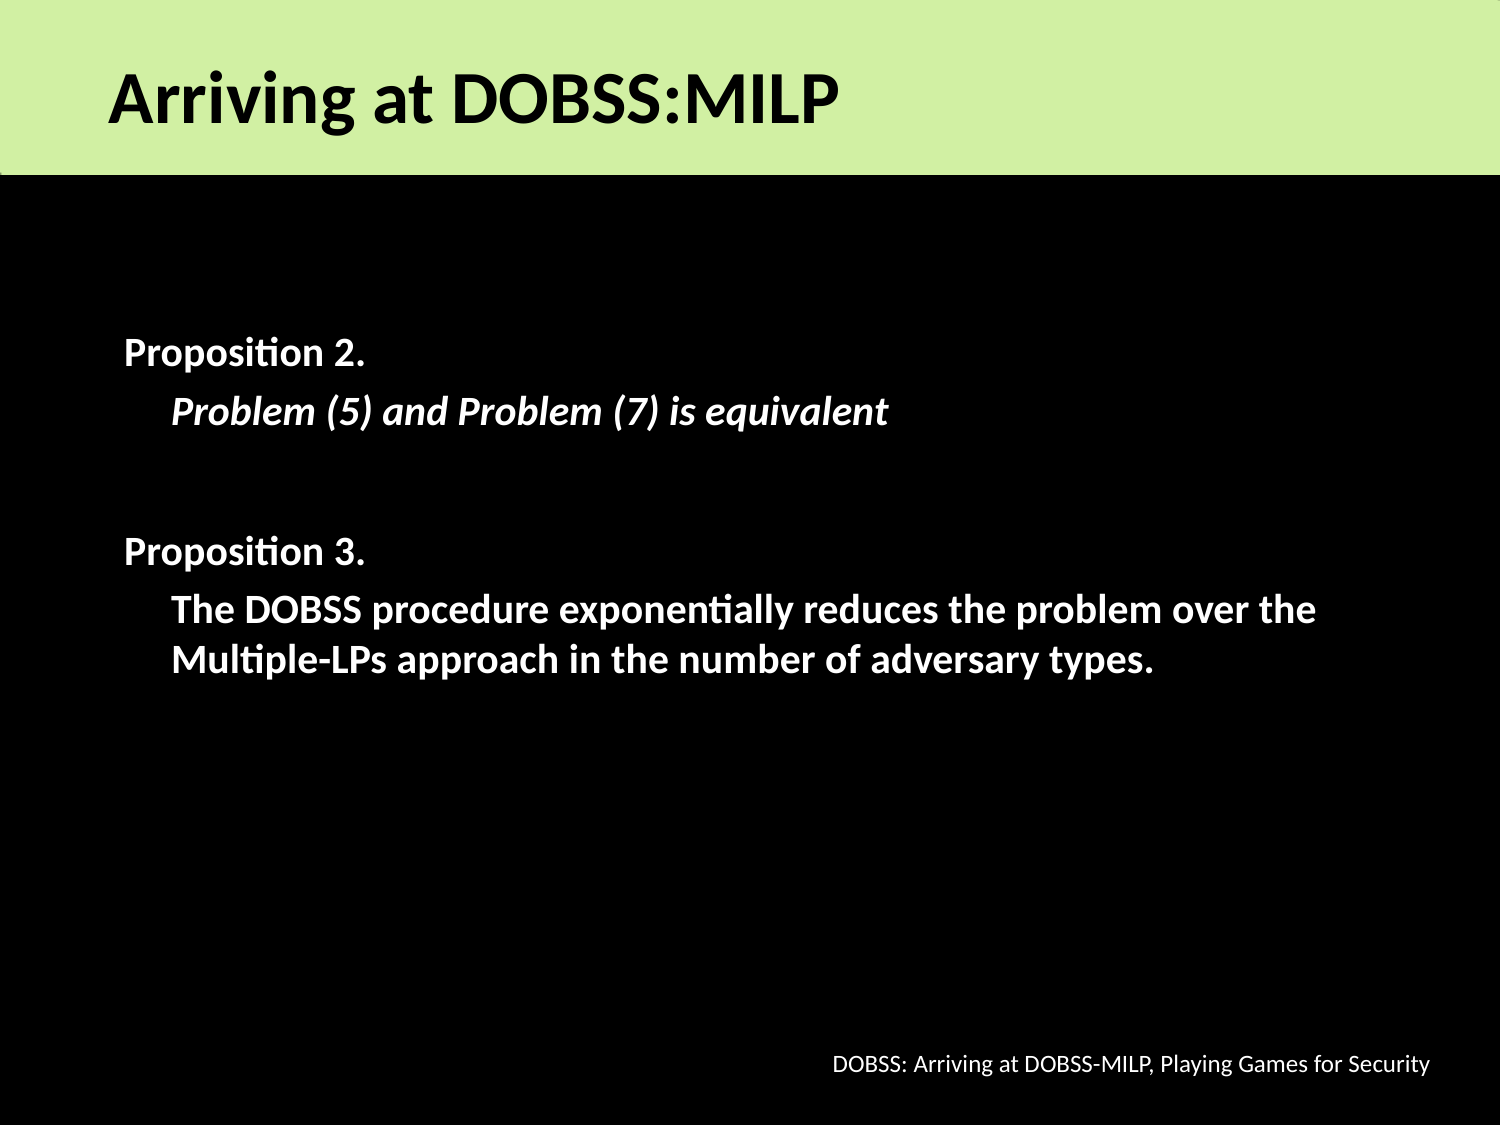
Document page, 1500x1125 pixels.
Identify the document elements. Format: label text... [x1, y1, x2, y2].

footer DOBSS: Arriving at DOBSS-MILP, Playing Games for Security [796, 1047, 1447, 1108]
picture [0, 0, 1500, 176]
list Proposition 2. Problem (5) and Problem (7) is equivalent Proposition 3. The DOBSS procedure exponentially reduces the problem over the Multiple-LPs approach in the number of adversary types. [33, 317, 1385, 851]
